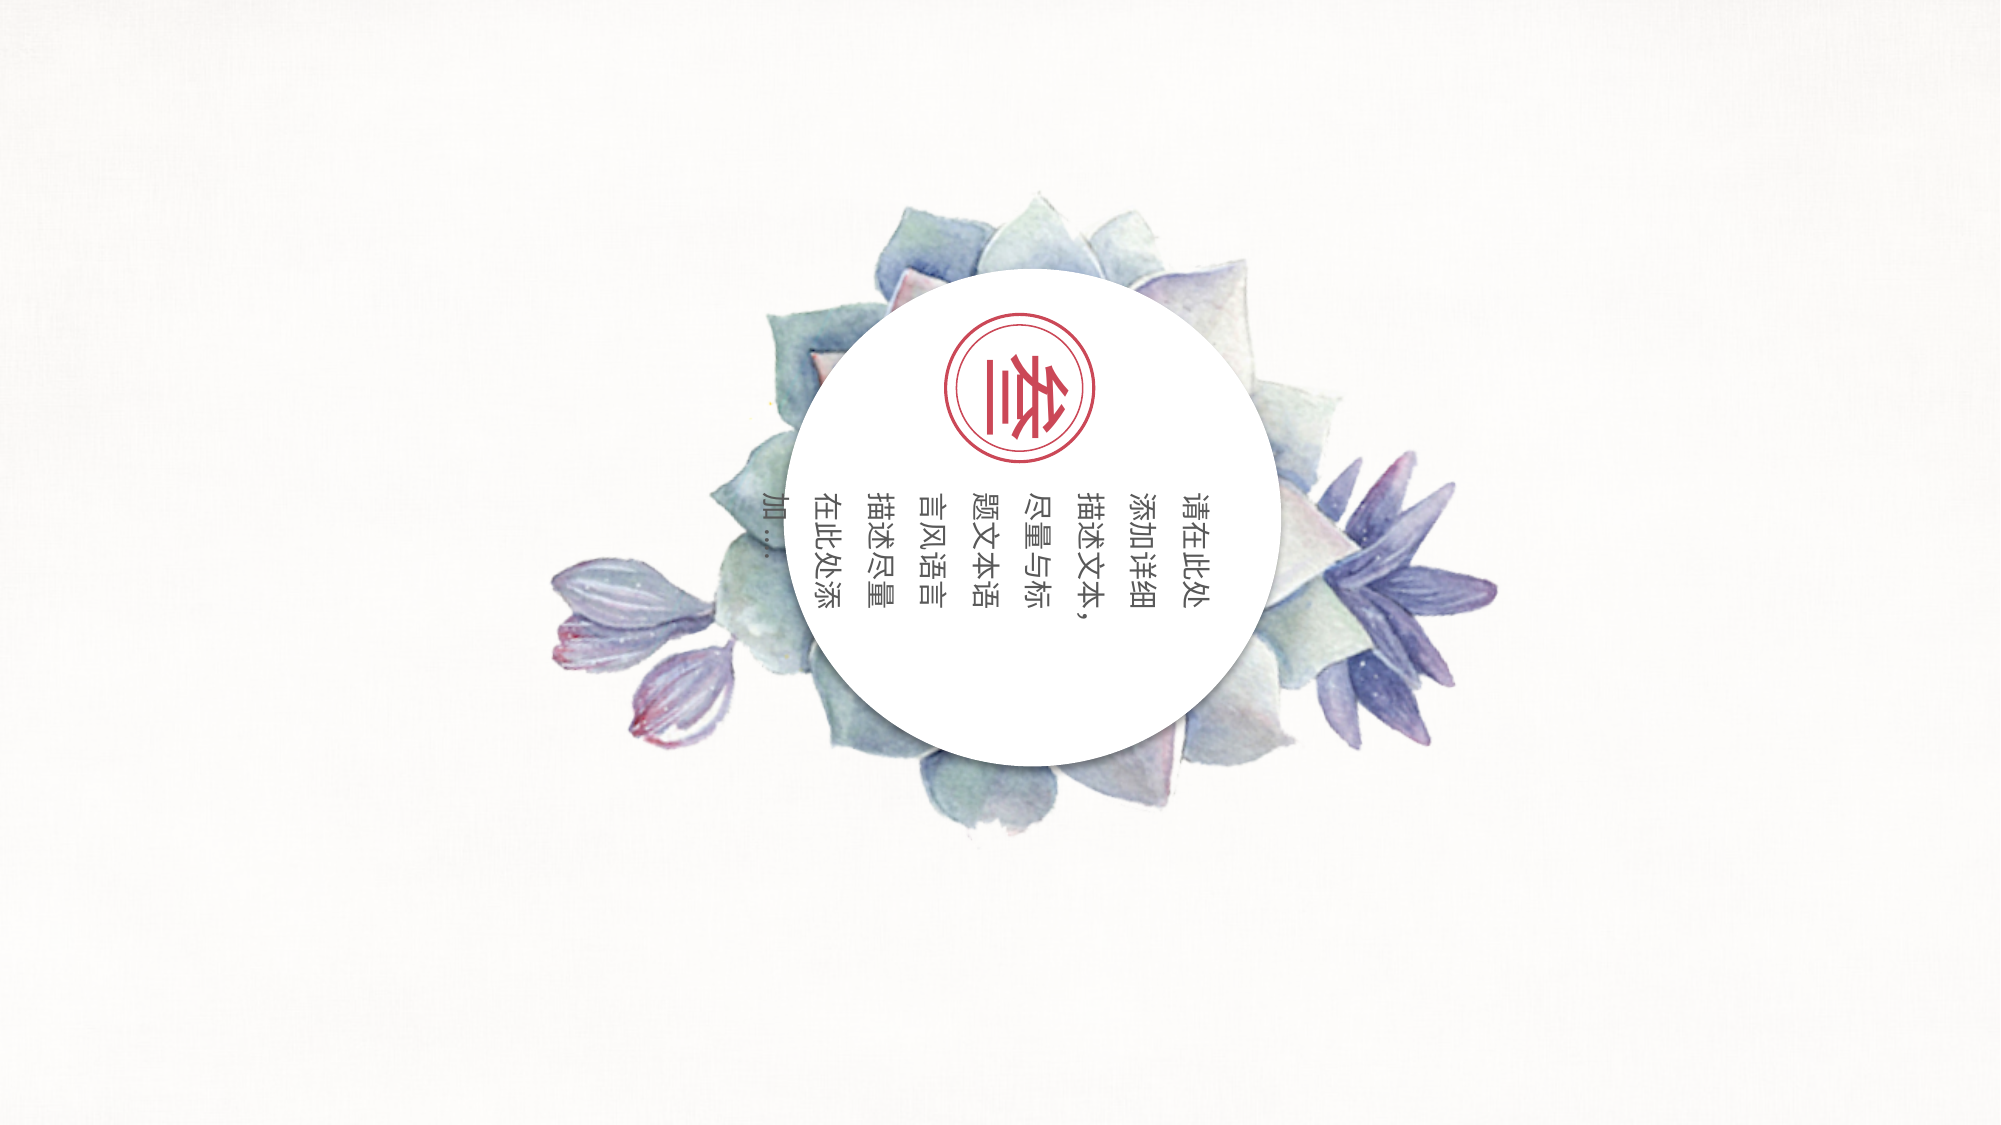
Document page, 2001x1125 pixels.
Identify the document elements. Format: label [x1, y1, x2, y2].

picture [423, 11, 1577, 1022]
text_box [945, 314, 1094, 462]
